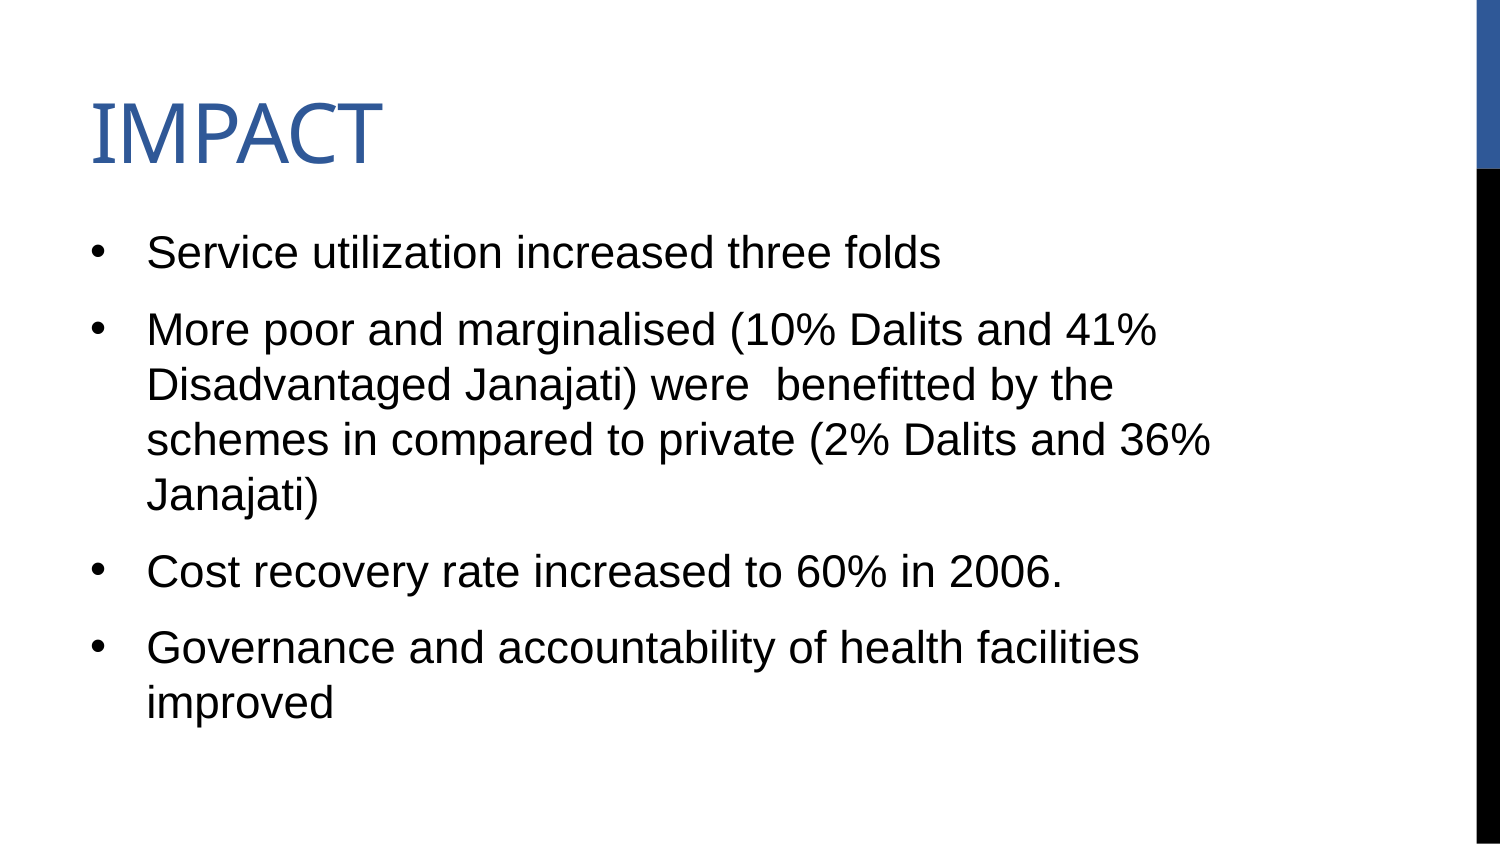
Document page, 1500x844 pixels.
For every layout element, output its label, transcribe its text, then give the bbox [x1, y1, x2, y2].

title Impact [75, 18, 1025, 188]
list Service utilization increased three folds More poor and marginalised (10% Dalits and 41% Disadvantaged Janajati) were benefitted by the schemes in compared to private (2% Dalits and 36% Janajati) Cost recovery rate increased to 60% in 2006. Governance and accountability of health facilities improved [75, 215, 1325, 754]
